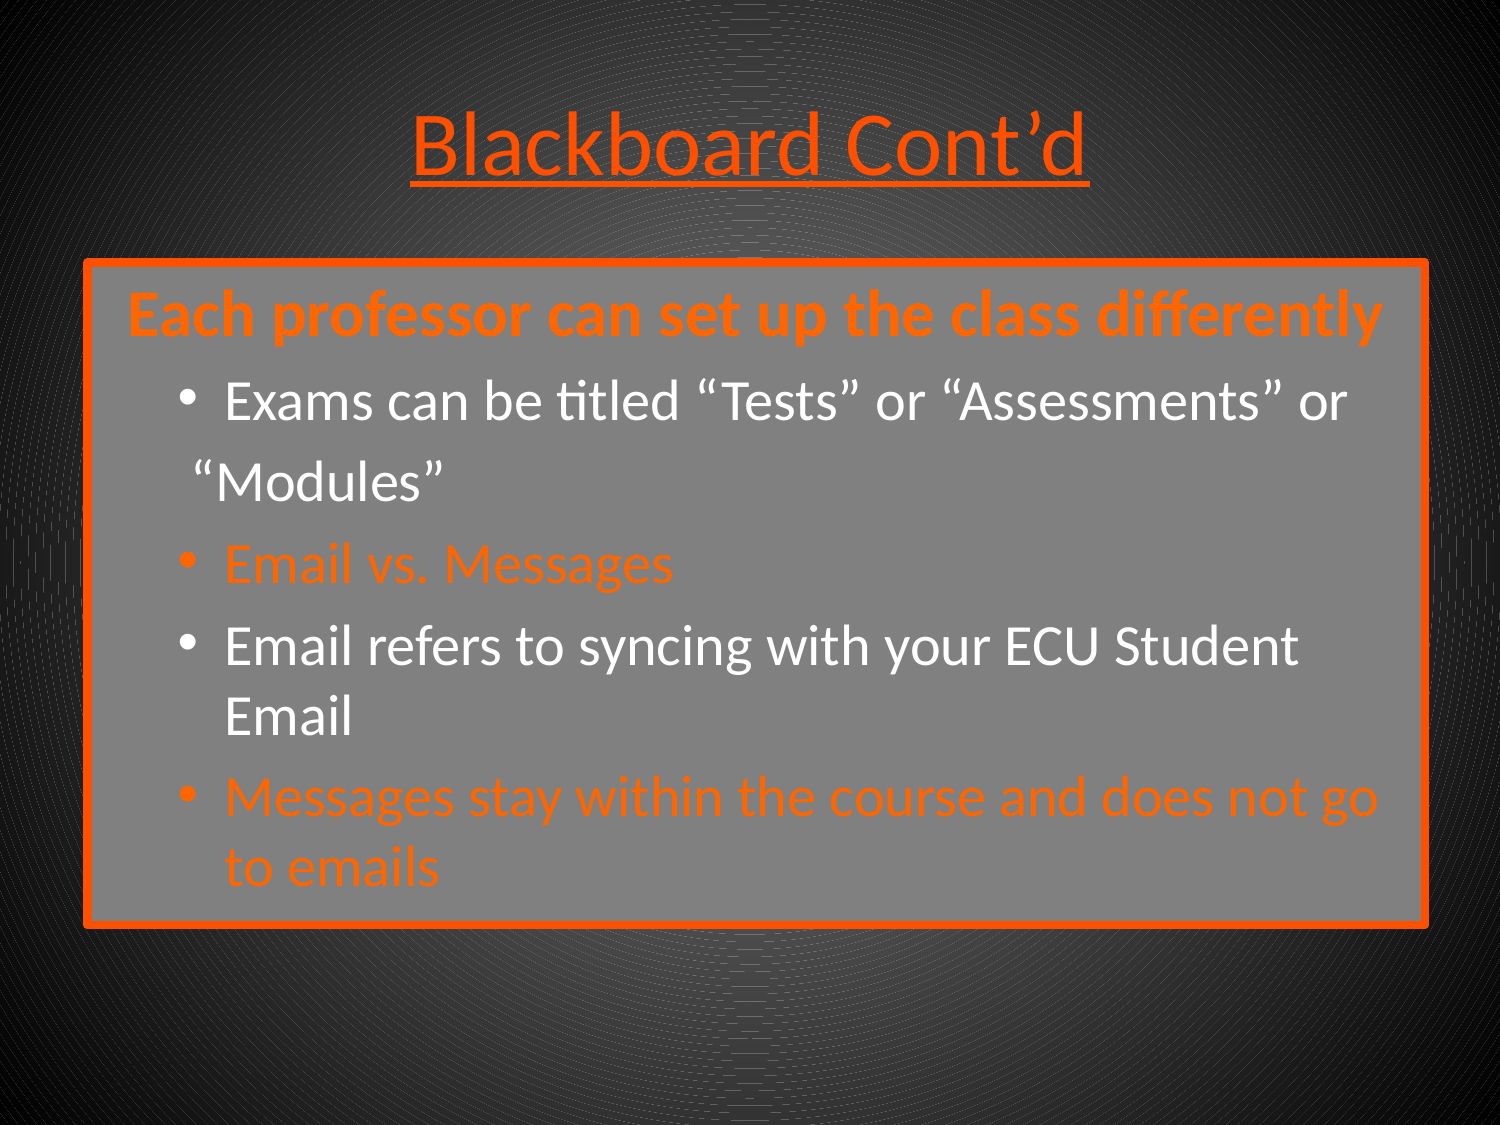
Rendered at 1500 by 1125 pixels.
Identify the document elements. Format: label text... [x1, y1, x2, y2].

title Blackboard Cont’d [75, 45, 1425, 233]
list Each professor can set up the class differently Exams can be titled “Tests” or “Assessments” or “Modules” Email vs. Messages Email refers to syncing with your ECU Student Email Messages stay within the course and does not go to emails [87, 262, 1425, 925]
